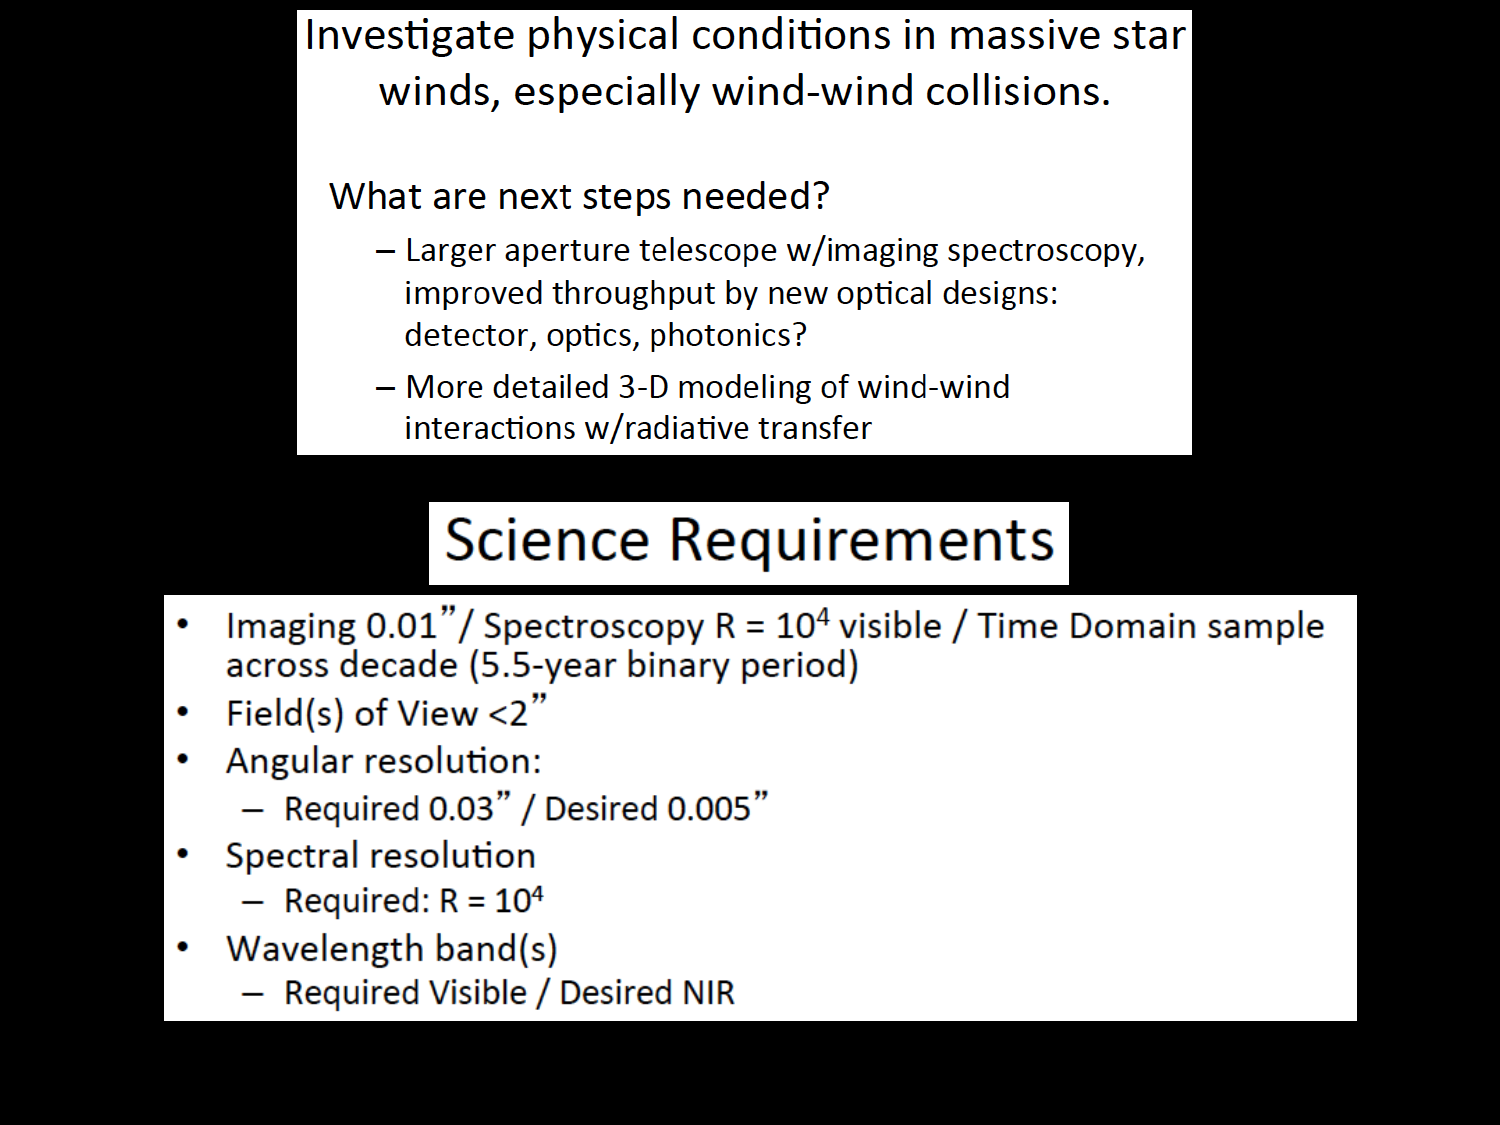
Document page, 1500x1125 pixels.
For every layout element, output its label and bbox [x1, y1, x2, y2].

picture [428, 502, 1069, 586]
picture [164, 595, 1357, 1022]
picture [297, 10, 1192, 455]
